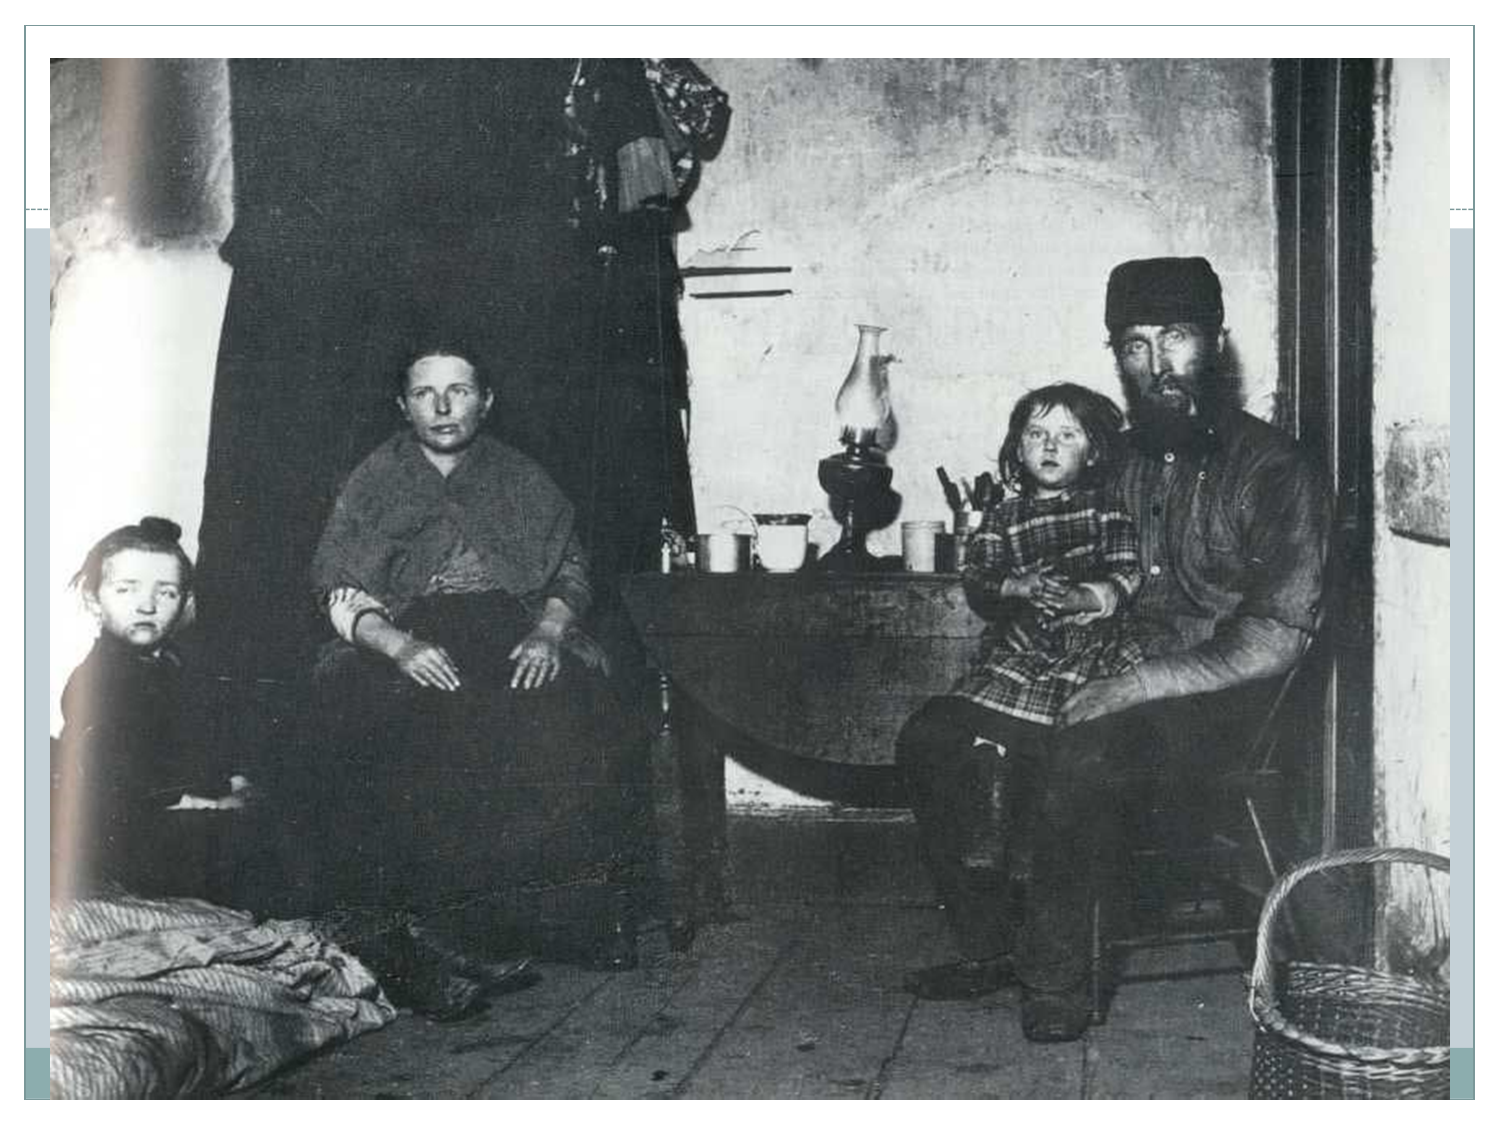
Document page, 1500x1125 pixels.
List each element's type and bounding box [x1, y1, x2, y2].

picture [49, 58, 1451, 1100]
